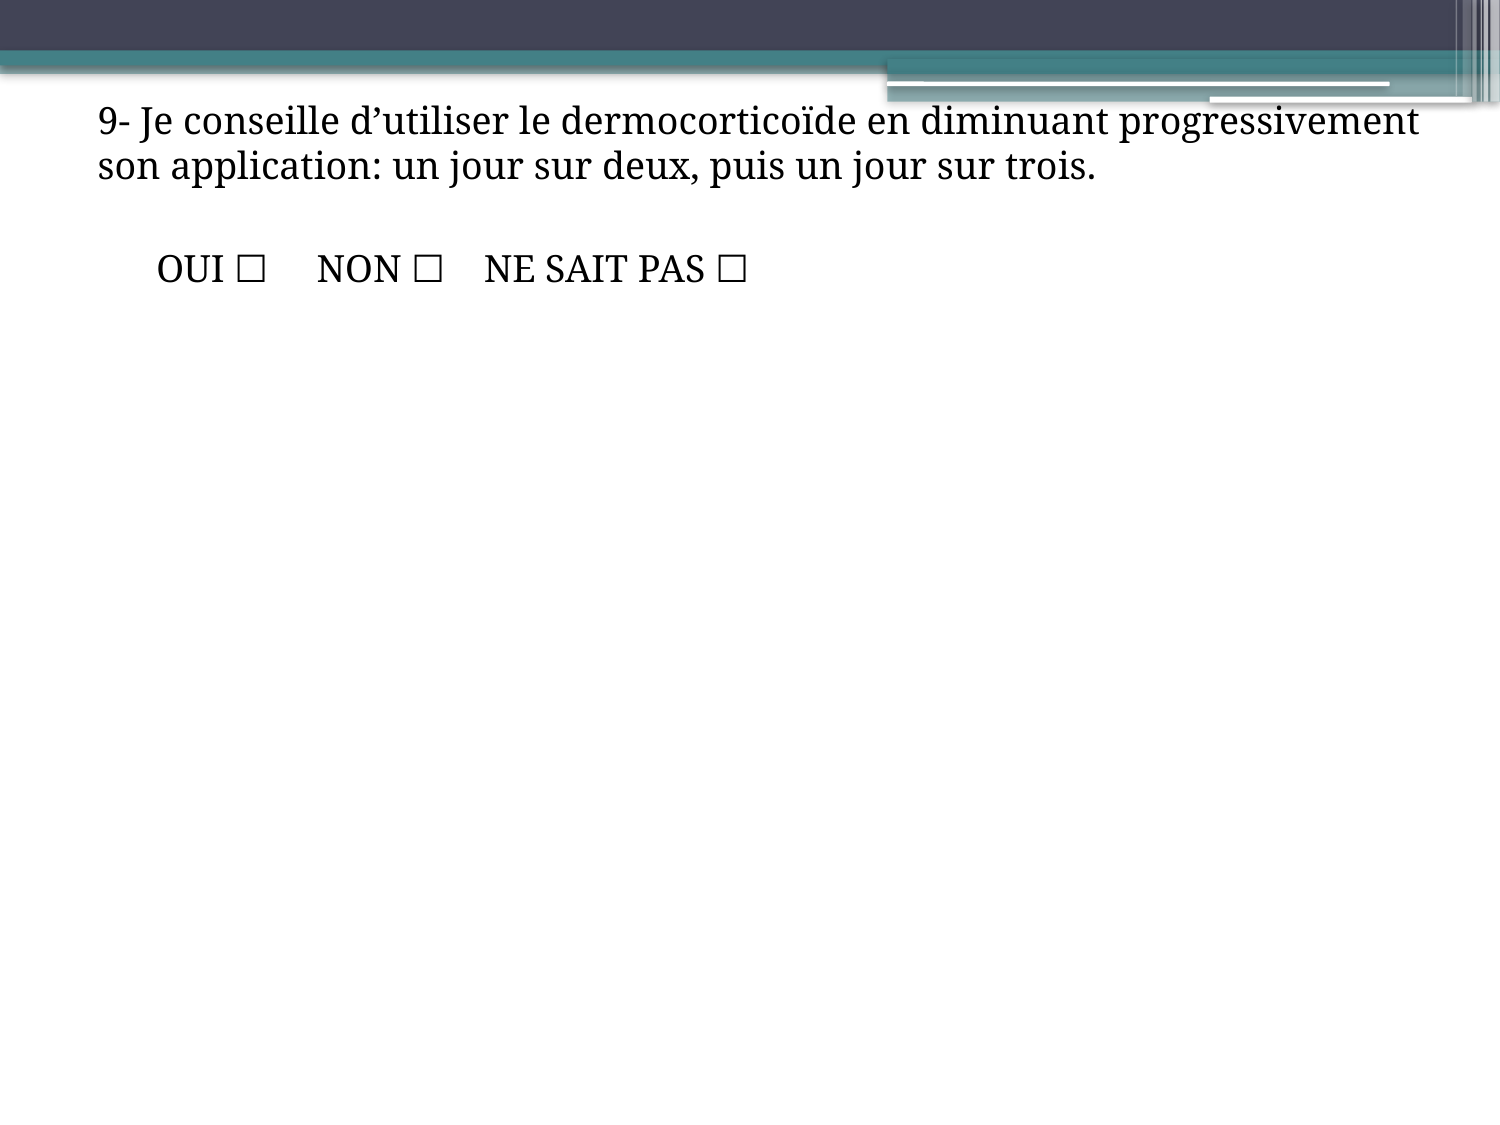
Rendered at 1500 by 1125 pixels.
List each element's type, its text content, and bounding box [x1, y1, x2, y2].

list 9- Je conseille d’utiliser le dermocorticoïde en diminuant progressivement son application: un jour sur deux, puis un jour sur trois. OUI ☐ NON ☐ NE SAIT PAS ☐ [64, 90, 1447, 1094]
